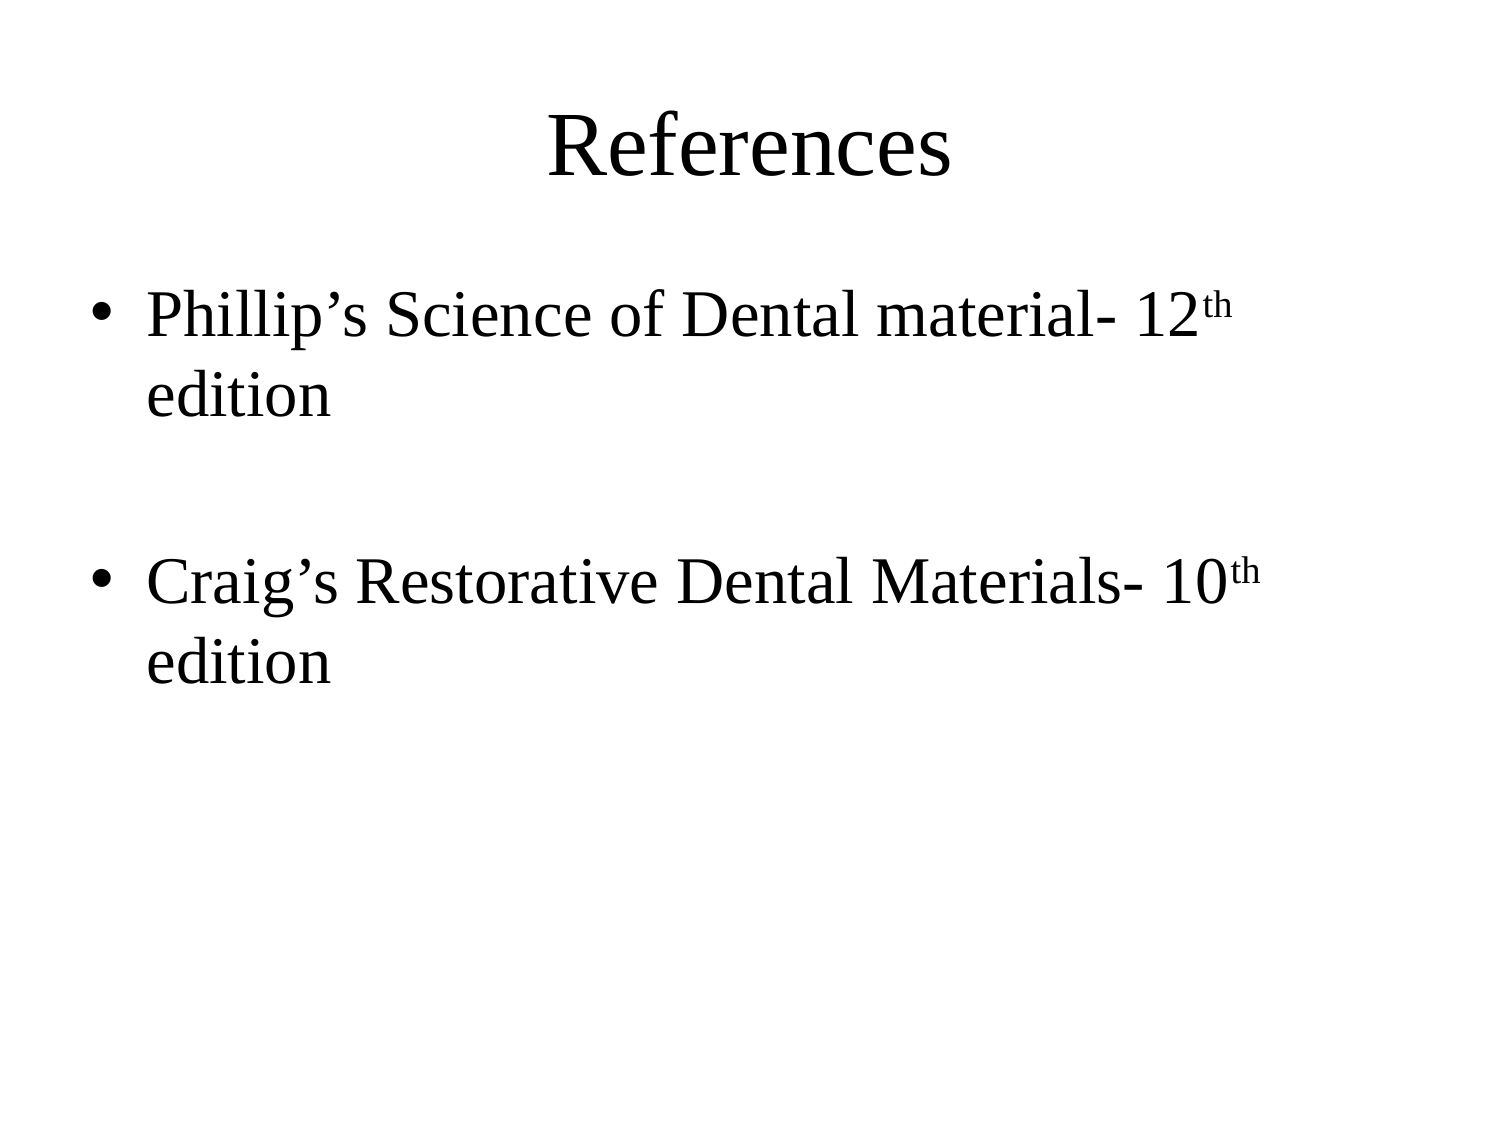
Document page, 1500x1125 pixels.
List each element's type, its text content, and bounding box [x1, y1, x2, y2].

list Phillip’s Science of Dental material- 12th edition Craig’s Restorative Dental Materials- 10th edition [75, 262, 1425, 1005]
title References [75, 45, 1425, 233]
